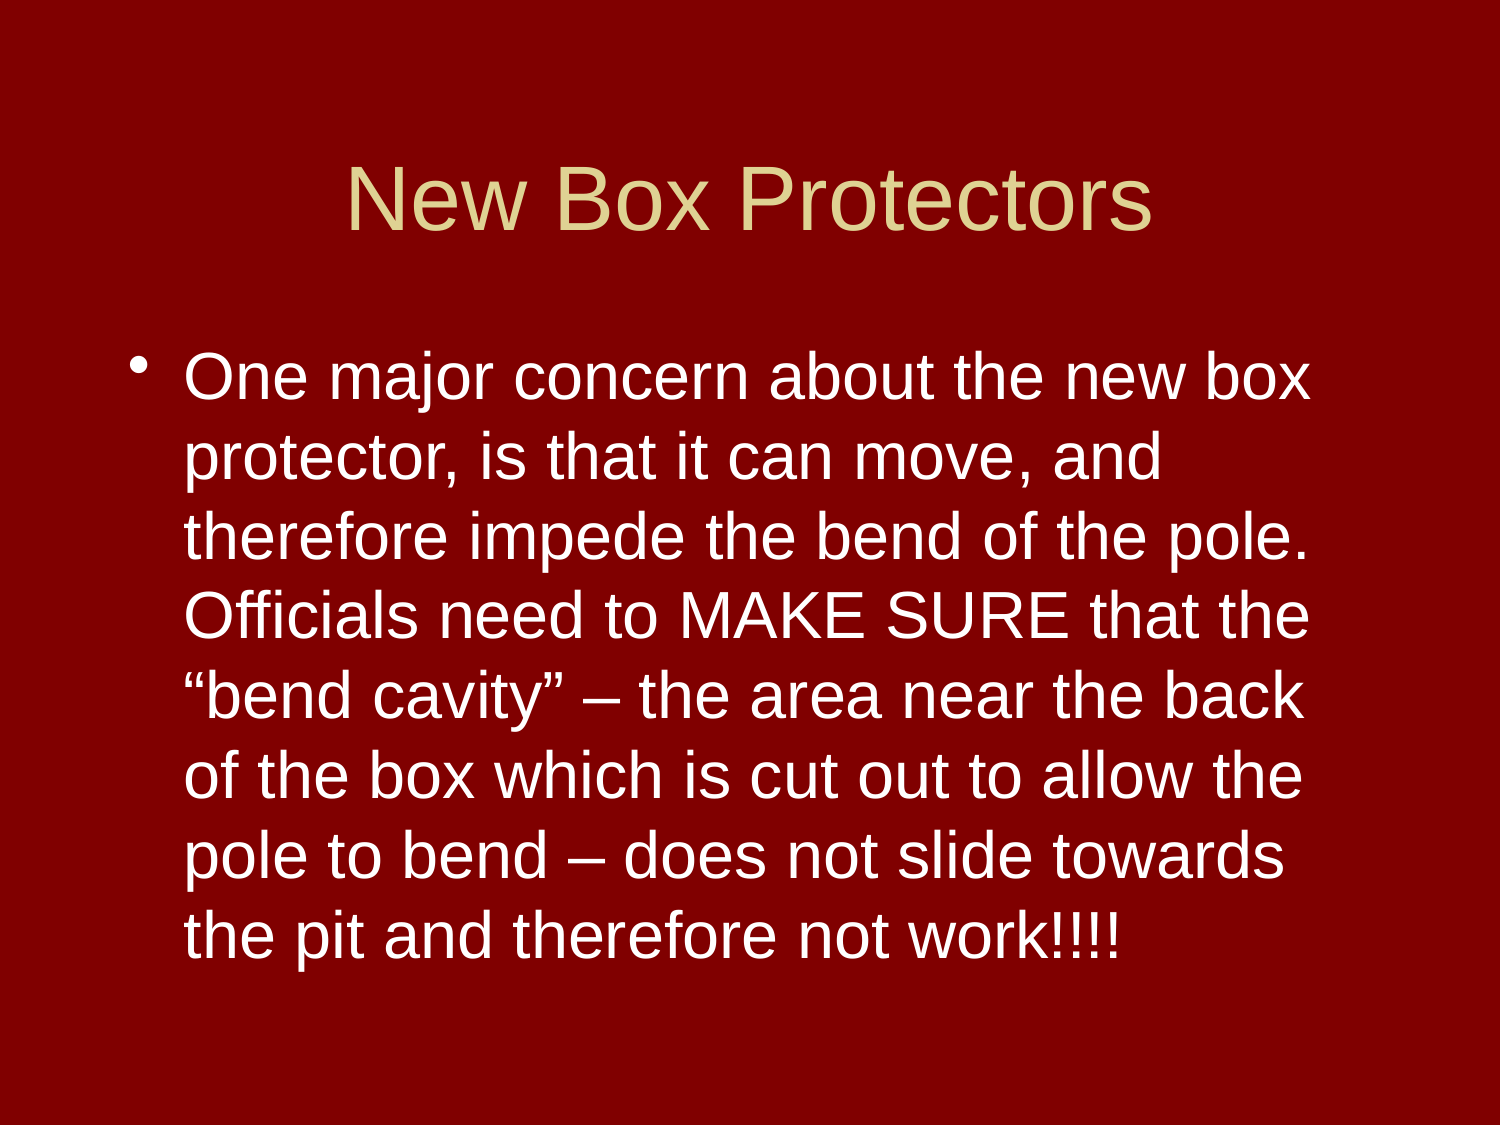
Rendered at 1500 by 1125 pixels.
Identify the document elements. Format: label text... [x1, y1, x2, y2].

title New Box Protectors [112, 99, 1388, 288]
list One major concern about the new box protector, is that it can move, and therefore impede the bend of the pole. Officials need to MAKE SURE that the “bend cavity” – the area near the back of the box which is cut out to allow the pole to bend – does not slide towards the pit and therefore not work!!!! [112, 324, 1388, 1000]
